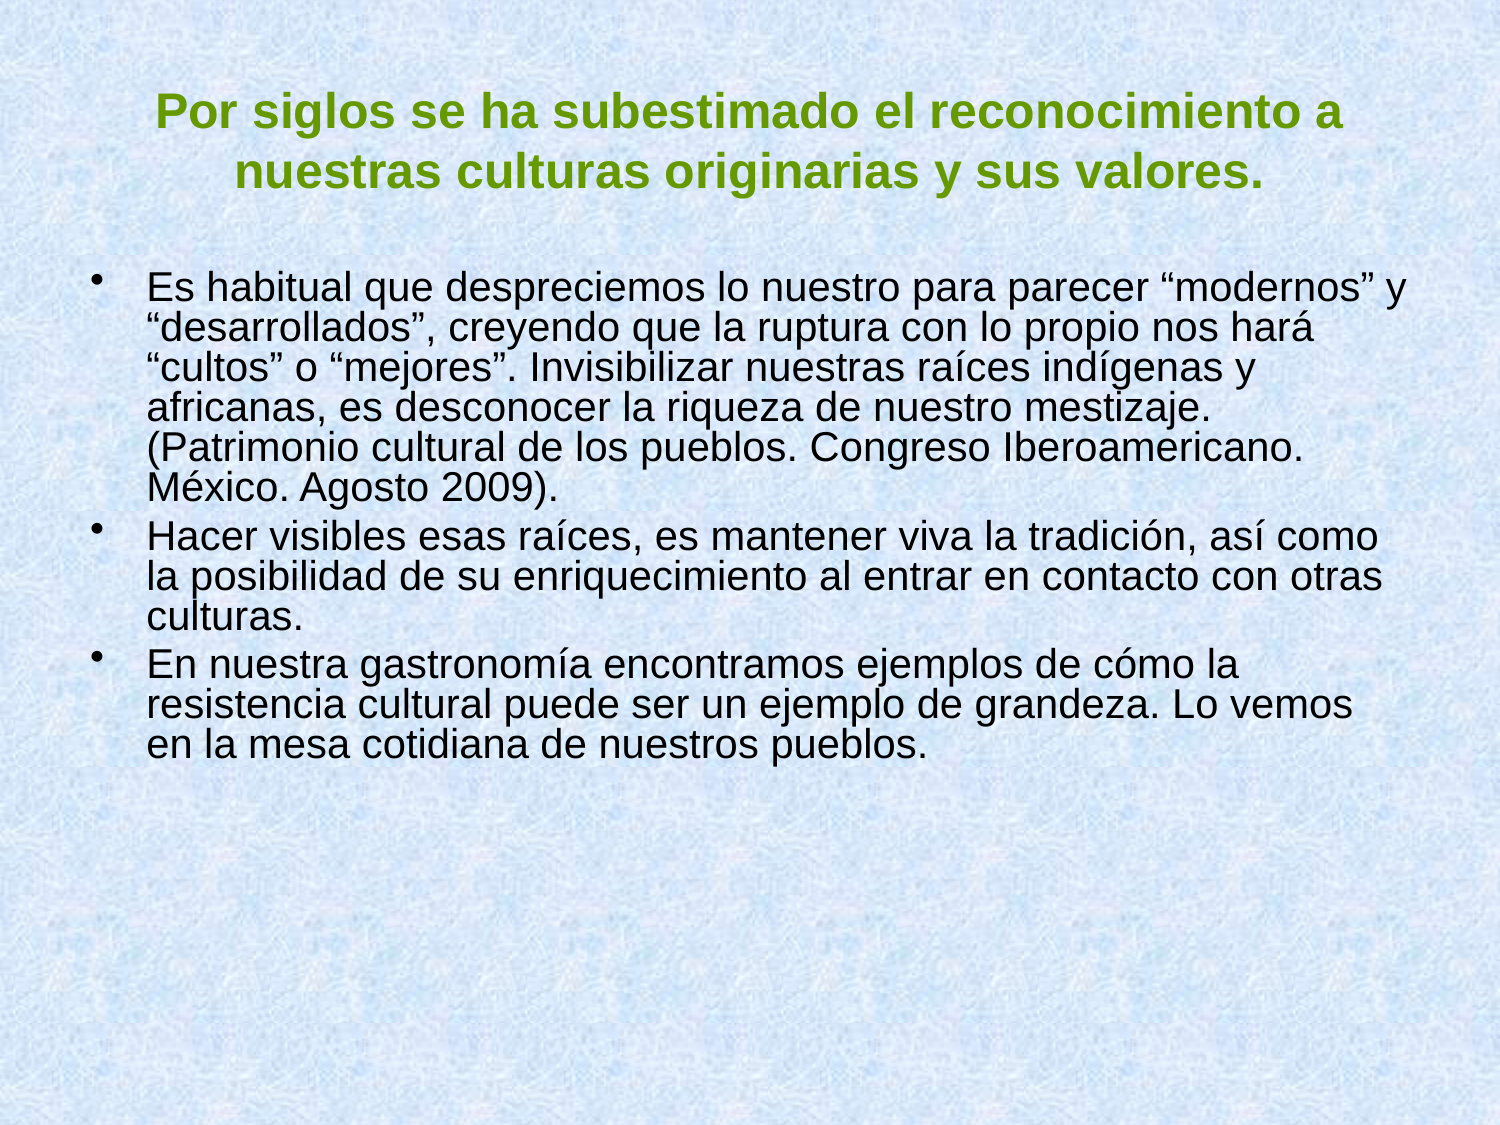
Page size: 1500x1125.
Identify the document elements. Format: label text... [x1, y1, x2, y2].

picture [0, 0, 1500, 1125]
title Por siglos se ha subestimado el reconocimiento a nuestras culturas originarias y sus valores. [74, 44, 1426, 233]
list Es habitual que despreciemos lo nuestro para parecer “modernos” y “desarrollados”, creyendo que la ruptura con lo propio nos hará “cultos” o “mejores”. Invisibilizar nuestras raíces indígenas y africanas, es desconocer la riqueza de nuestro mestizaje. (Patrimonio cultural de los pueblos. Congreso Iberoamericano. México. Agosto 2009). Hacer visibles esas raíces, es mantener viva la tradición, así como la posibilidad de su enriquecimiento al entrar en contacto con otras culturas. En nuestra gastronomía encontramos ejemplos de cómo la resistencia cultural puede ser un ejemplo de grandeza. Lo vemos en la mesa cotidiana de nuestros pueblos. [74, 262, 1426, 1006]
